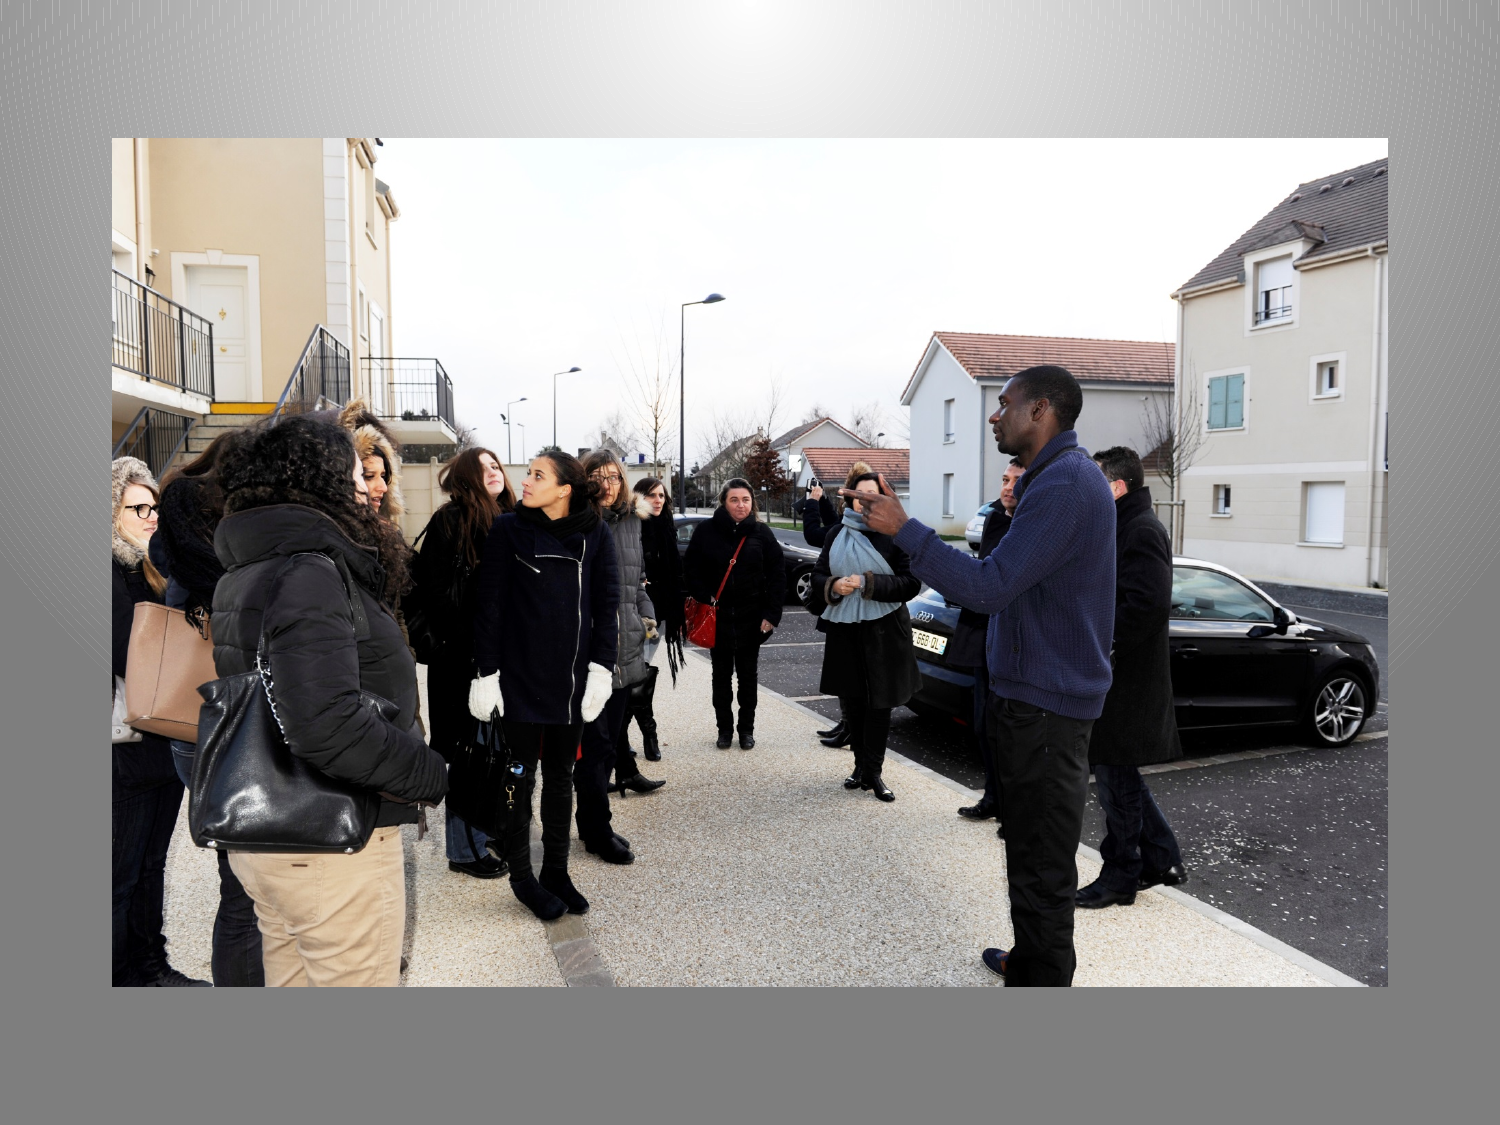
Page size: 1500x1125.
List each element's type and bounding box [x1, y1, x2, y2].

picture [112, 138, 1388, 987]
